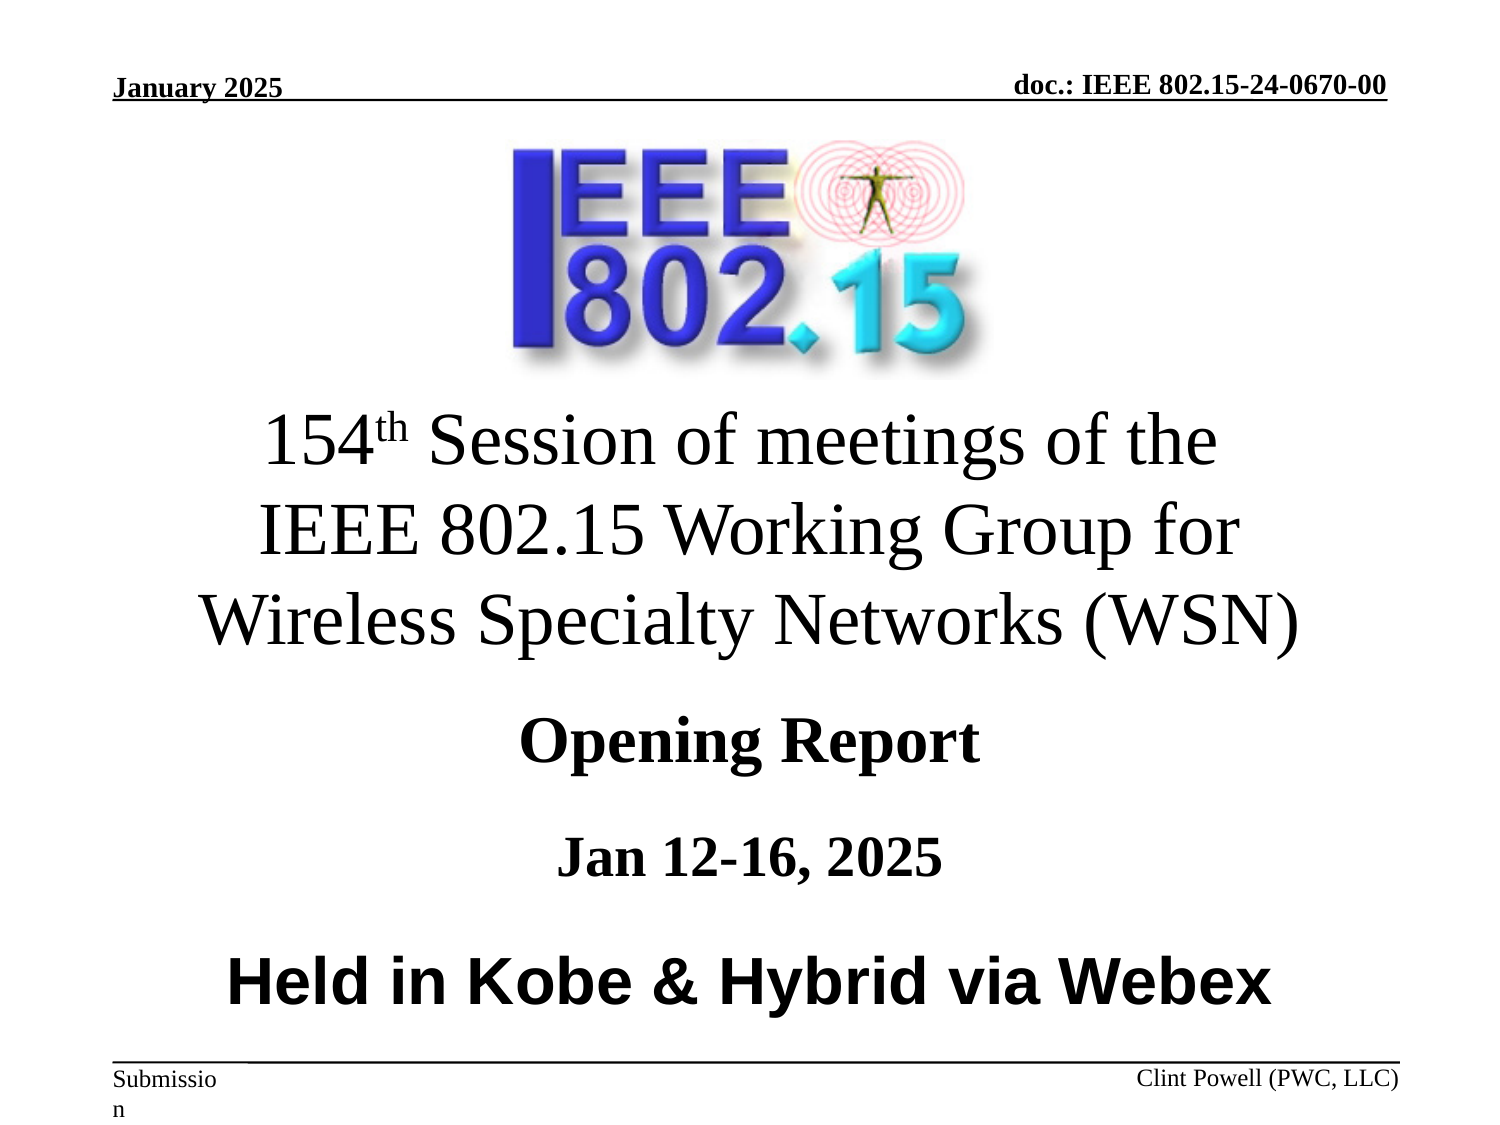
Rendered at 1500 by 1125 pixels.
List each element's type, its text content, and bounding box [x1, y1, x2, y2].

subtitle Opening Report Jan 12-16, 2025 Held in Kobe & Hybrid via Webex [87, 650, 1413, 1063]
title 154th Session of meetings of the IEEE 802.15 Working Group for Wireless Specialty Networks (WSN) [112, 385, 1388, 573]
picture [505, 138, 995, 380]
